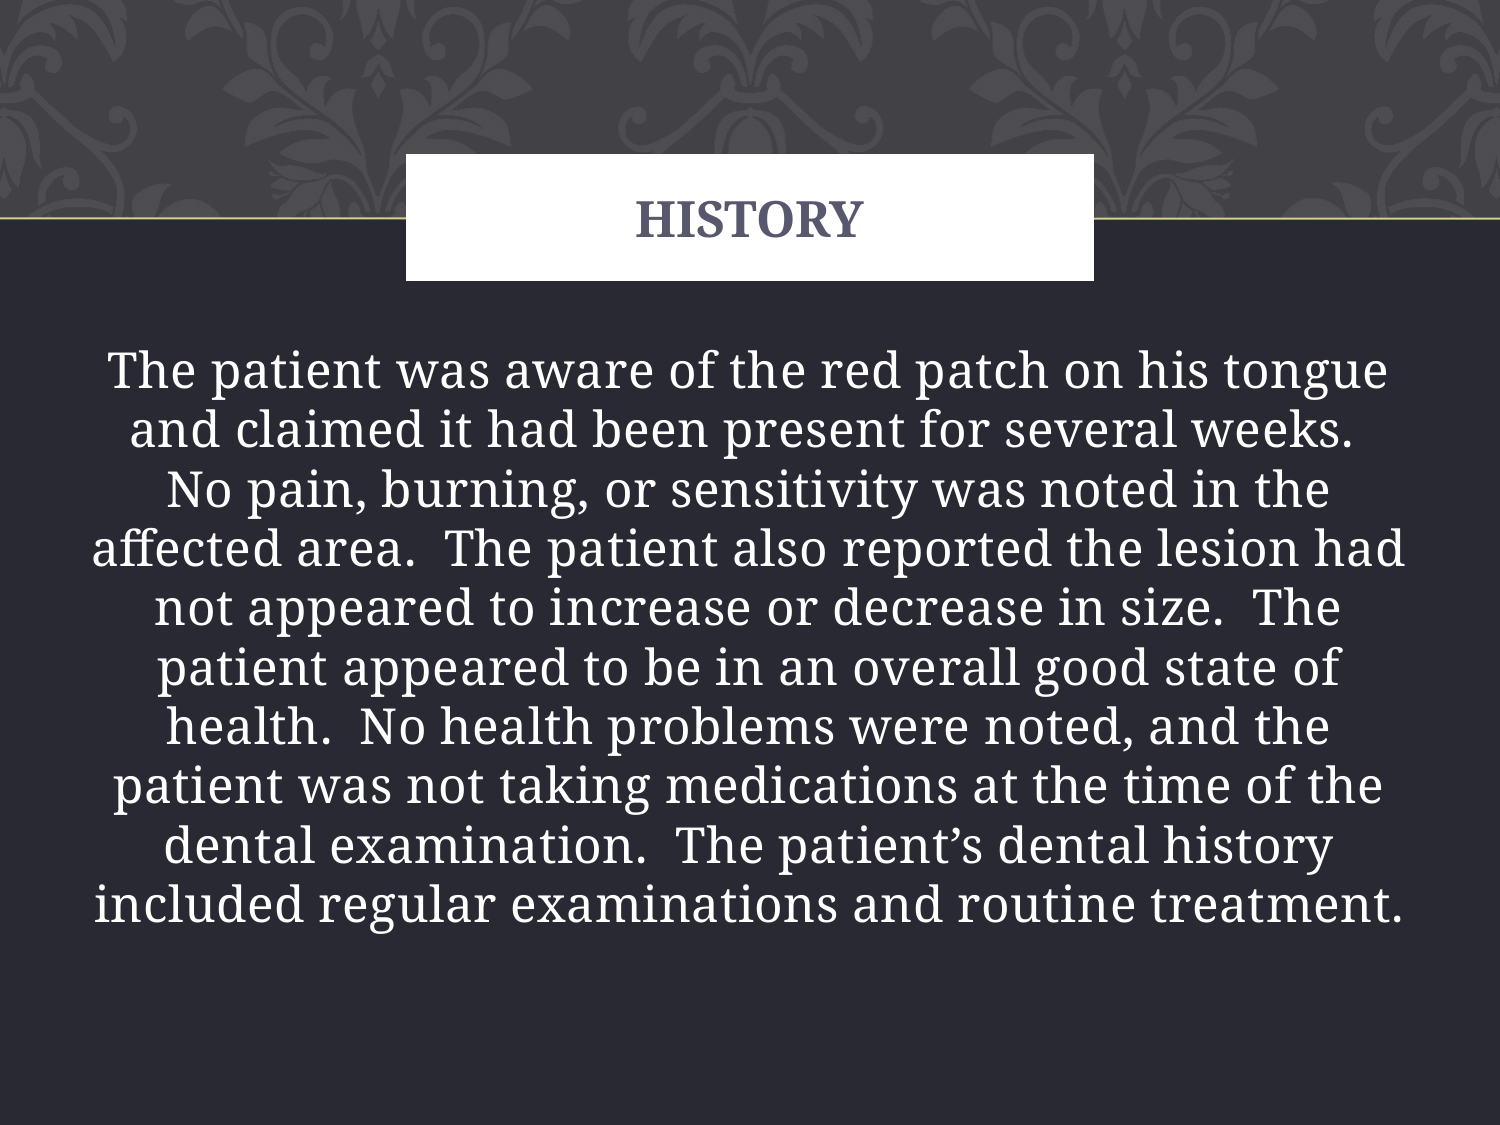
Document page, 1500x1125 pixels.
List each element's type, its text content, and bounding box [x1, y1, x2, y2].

list The patient was aware of the red patch on his tongue and claimed it had been present for several weeks. No pain, burning, or sensitivity was noted in the affected area. The patient also reported the lesion had not appeared to increase or decrease in size. The patient appeared to be in an overall good state of health. No health problems were noted, and the patient was not taking medications at the time of the dental examination. The patient’s dental history included regular examinations and routine treatment. [75, 331, 1425, 1000]
title History [406, 154, 1094, 281]
